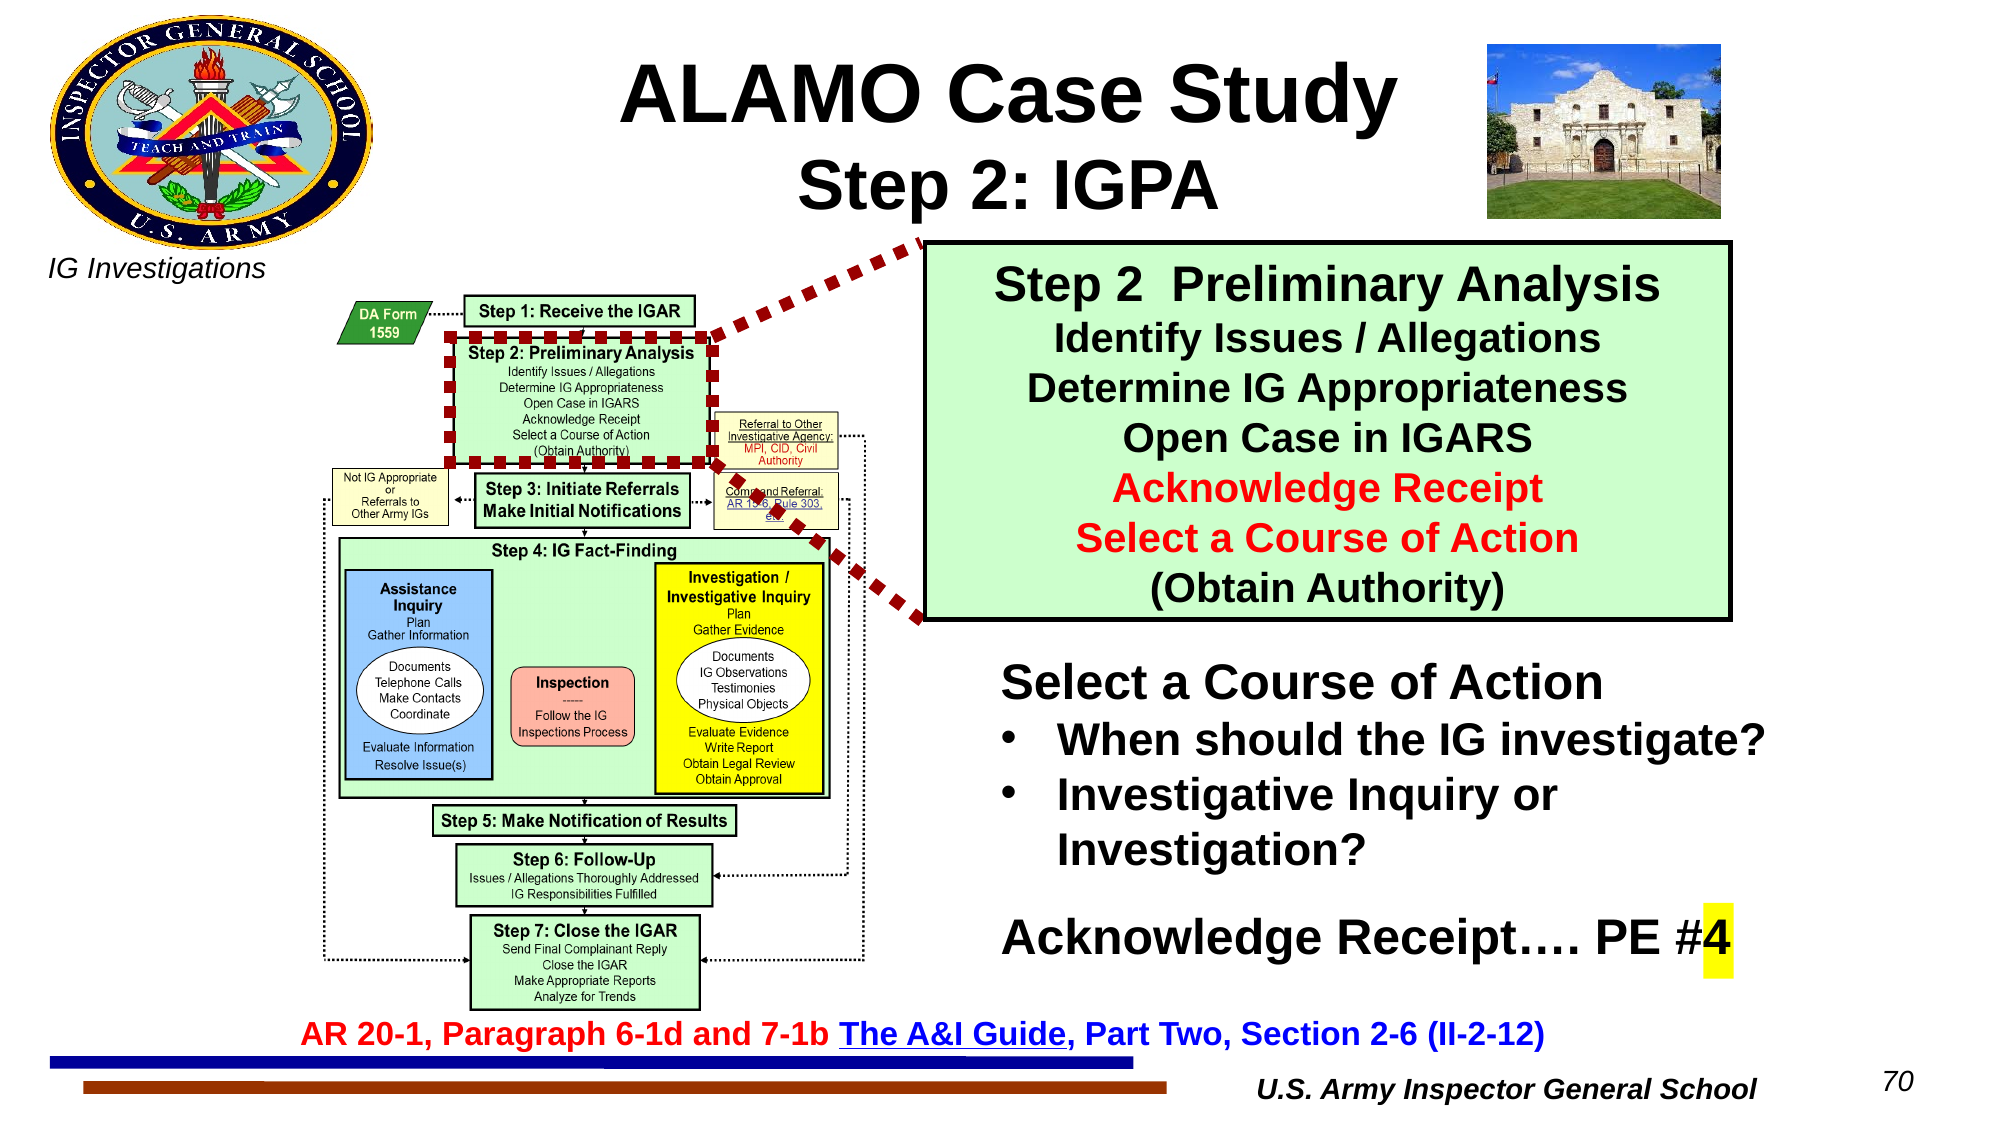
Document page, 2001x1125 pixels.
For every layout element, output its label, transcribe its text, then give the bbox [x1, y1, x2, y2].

picture [322, 293, 867, 1012]
picture [1487, 43, 1721, 219]
text_box Select a Course of Action When should the IG investigate? Investigative Inquiry or Investigation? Acknowledge Receipt…. PE #4 [985, 642, 1833, 1032]
text_box AR 20-1, Paragraph 6-1d and 7-1b The A&I Guide, Part Two, Section 2-6 (II-2-12) [285, 1004, 1733, 1060]
text_box Step 2 Preliminary Analysis Identify Issues / Allegations Determine IG Appropriateness Open Case in IGARS Acknowledge Receipt Select a Course of Action (Obtain Authority) [925, 242, 1731, 620]
title ALAMO Case Study Step 2: IGPA [525, 37, 1493, 226]
footer U.S. Army Inspector General School [1173, 1062, 1849, 1125]
picture [50, 15, 373, 250]
